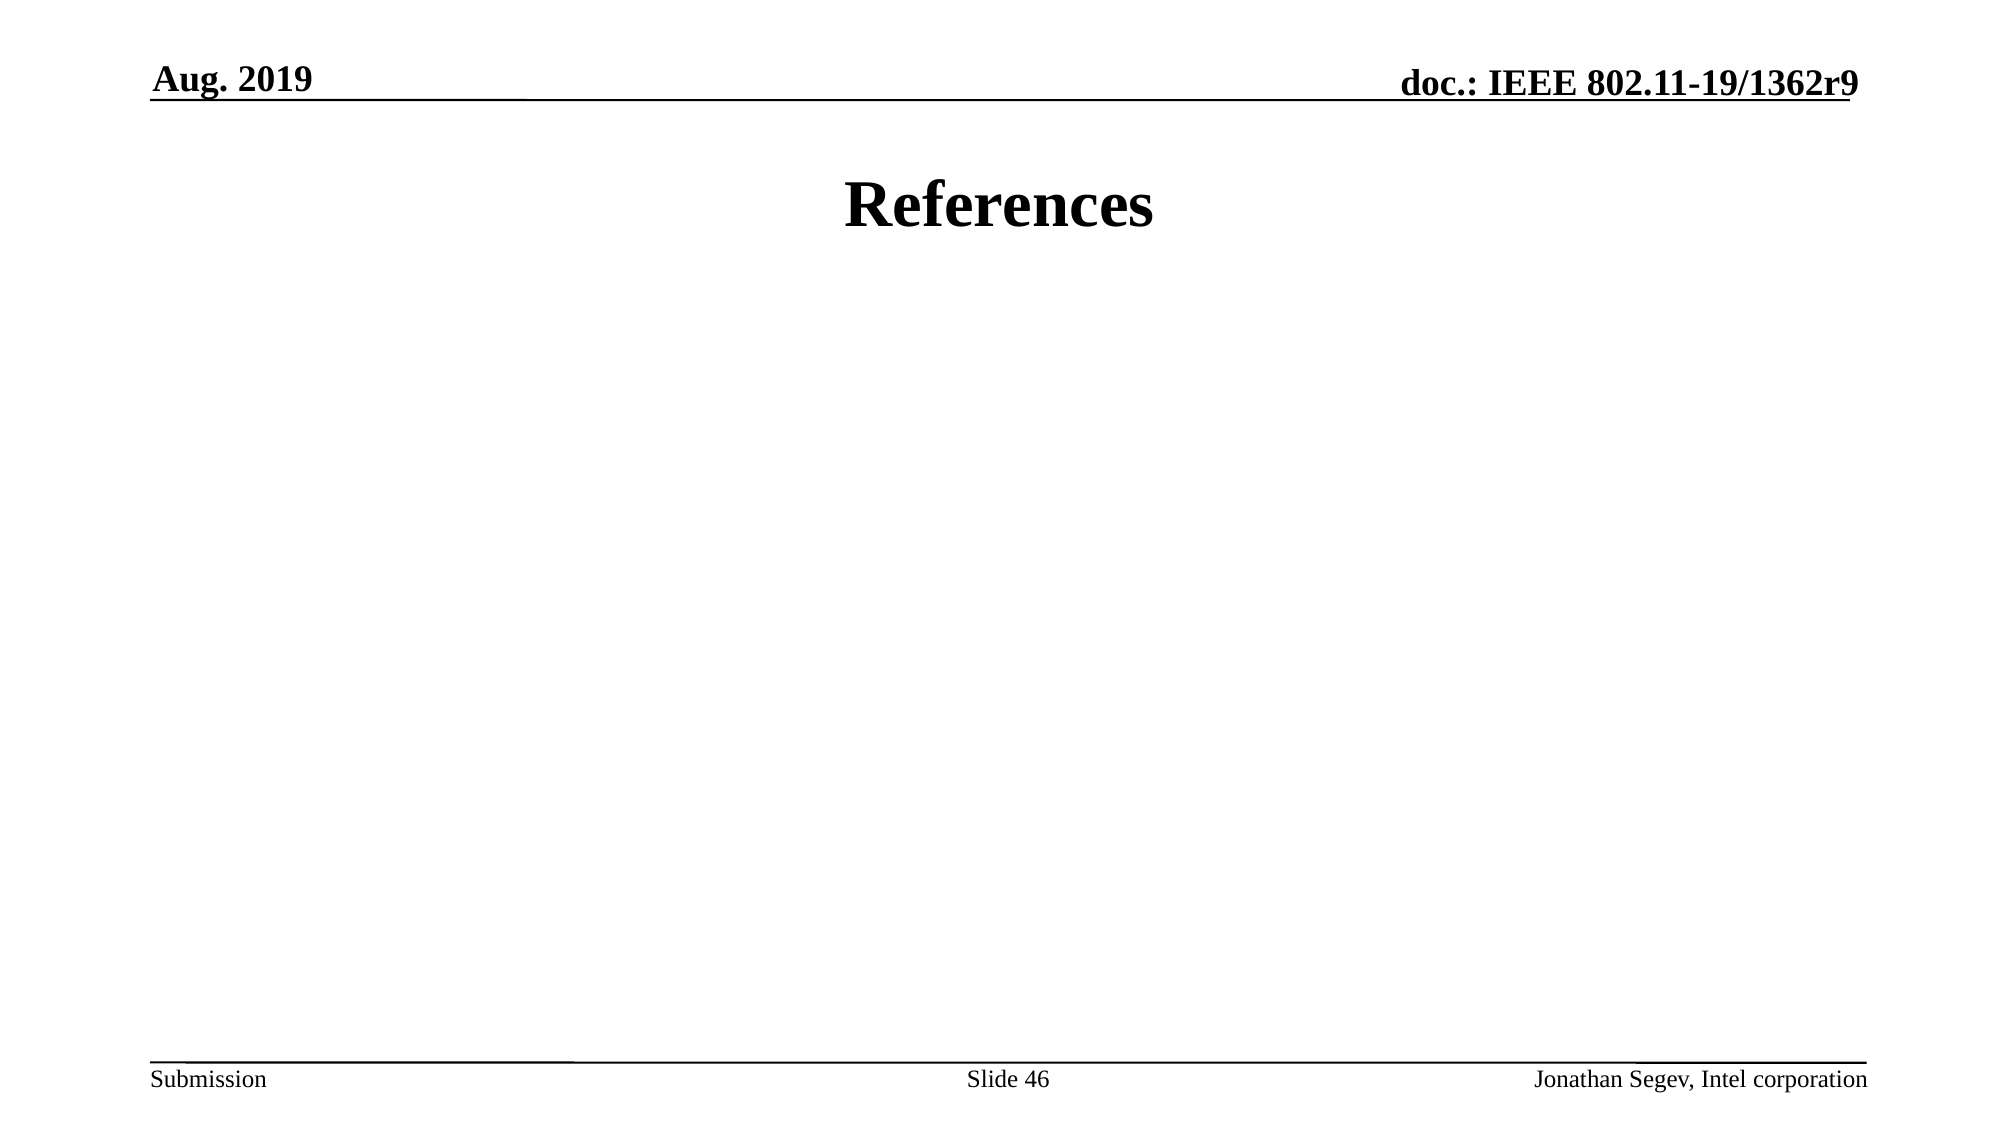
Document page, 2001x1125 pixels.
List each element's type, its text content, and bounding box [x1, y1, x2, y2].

slide_number Slide 46 [950, 1061, 1067, 1123]
footer Jonathan Segev, Intel corporation [1171, 1061, 1869, 1093]
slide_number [152, 54, 563, 100]
title References [149, 112, 1850, 288]
